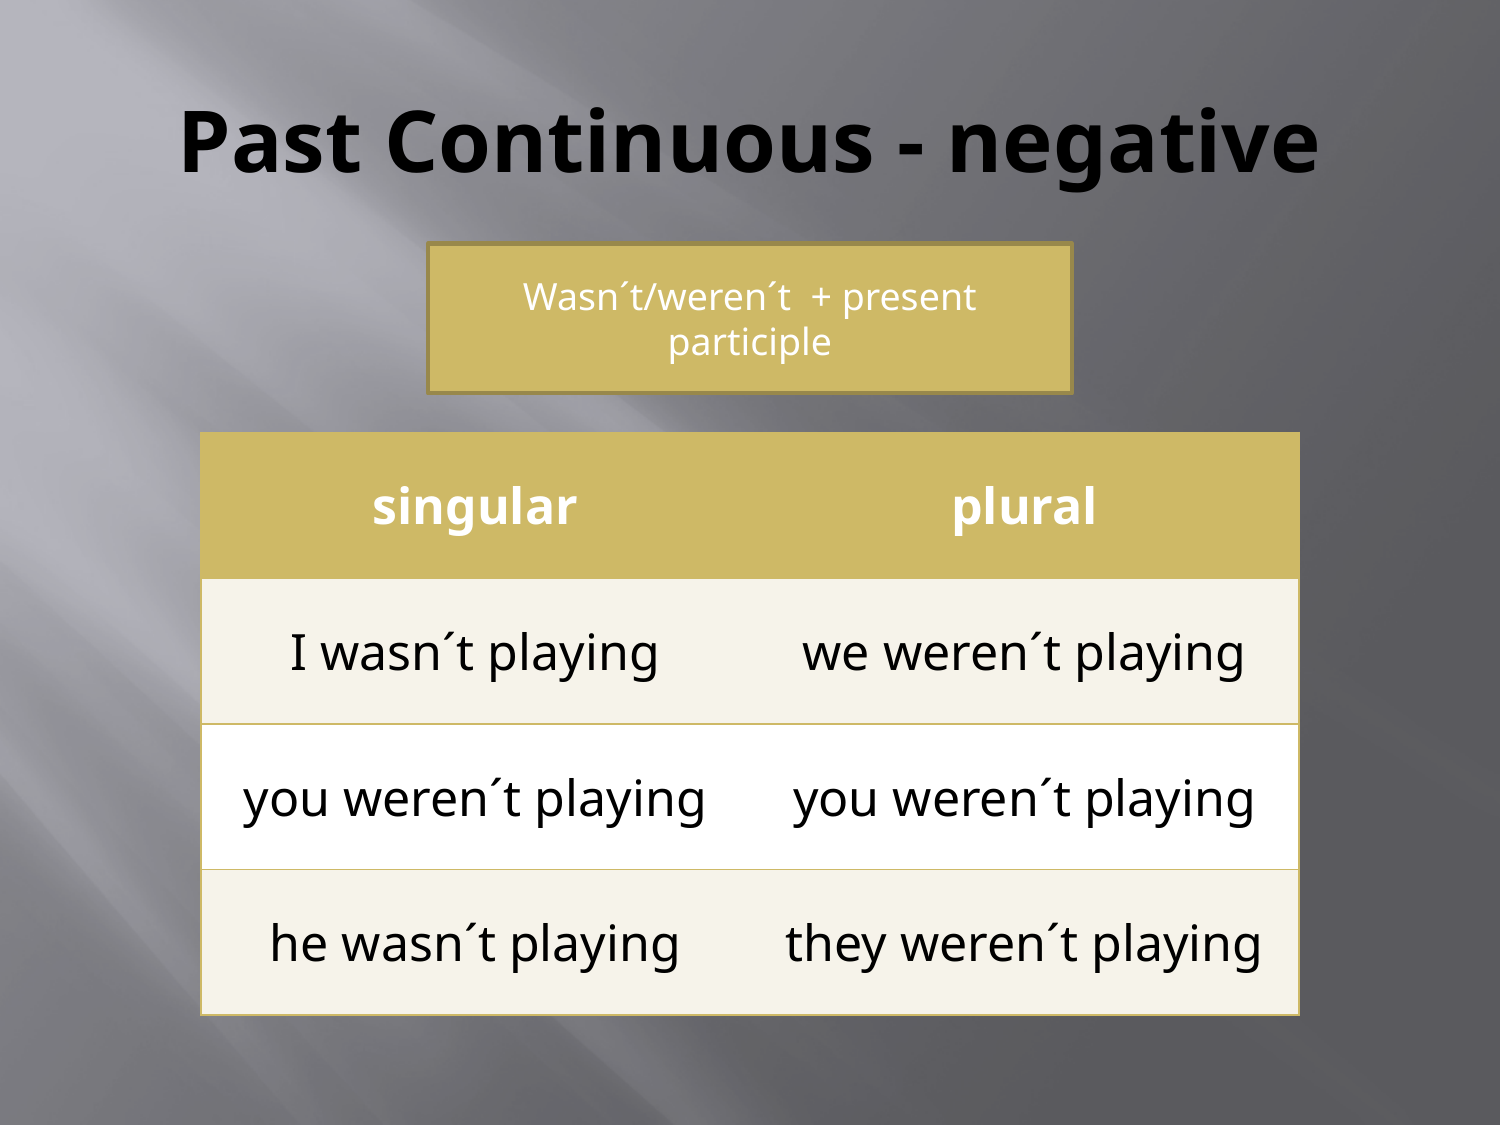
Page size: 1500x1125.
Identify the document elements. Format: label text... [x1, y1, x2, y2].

table_header singular [202, 433, 750, 577]
table_cell I wasn´t playing [202, 579, 750, 723]
table_cell they weren´t playing [750, 870, 1298, 1014]
table_cell you weren´t playing [750, 725, 1298, 869]
title Past Continuous - negative [75, 45, 1425, 233]
table_header plural [750, 433, 1298, 577]
table_cell we weren´t playing [750, 579, 1298, 723]
table_cell you weren´t playing [202, 725, 750, 869]
table_cell he wasn´t playing [202, 870, 750, 1014]
text_box Wasn´t/weren´t + present participle [426, 241, 1074, 395]
